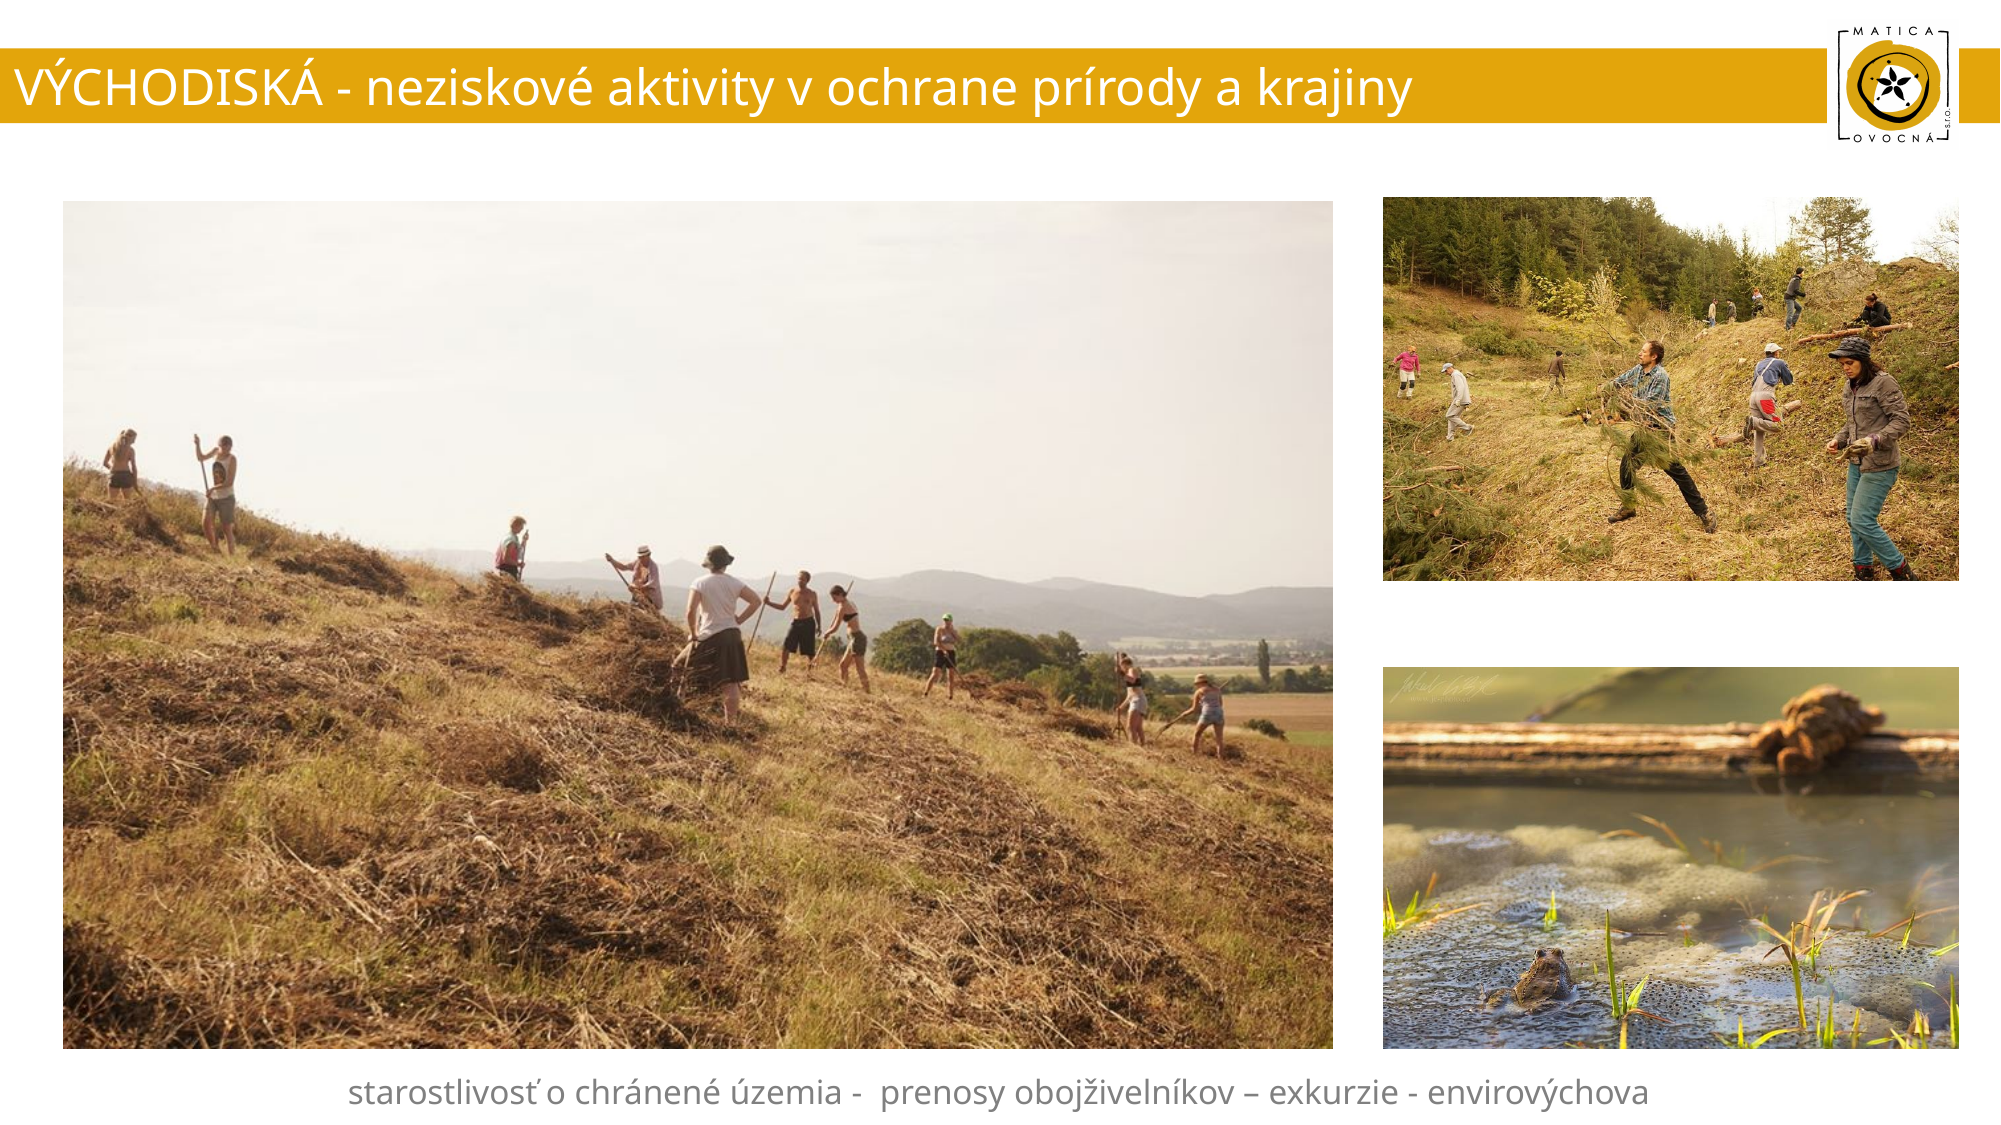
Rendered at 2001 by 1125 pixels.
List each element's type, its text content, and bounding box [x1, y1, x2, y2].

text_box Východiská - neziskové aktivity v ochrane prírody a krajiny [1959, 48, 2000, 124]
picture [1383, 667, 1959, 1049]
text_box Východiská - neziskové aktivity v ochrane prírody a krajiny [0, 48, 1827, 124]
picture [63, 201, 1334, 1049]
picture [1383, 197, 1959, 581]
text_box starostlivosť o chránené územia - prenosy obojživelníkov – exkurzie - envirovýchova [0, 1064, 2000, 1119]
picture [1827, 19, 1959, 150]
